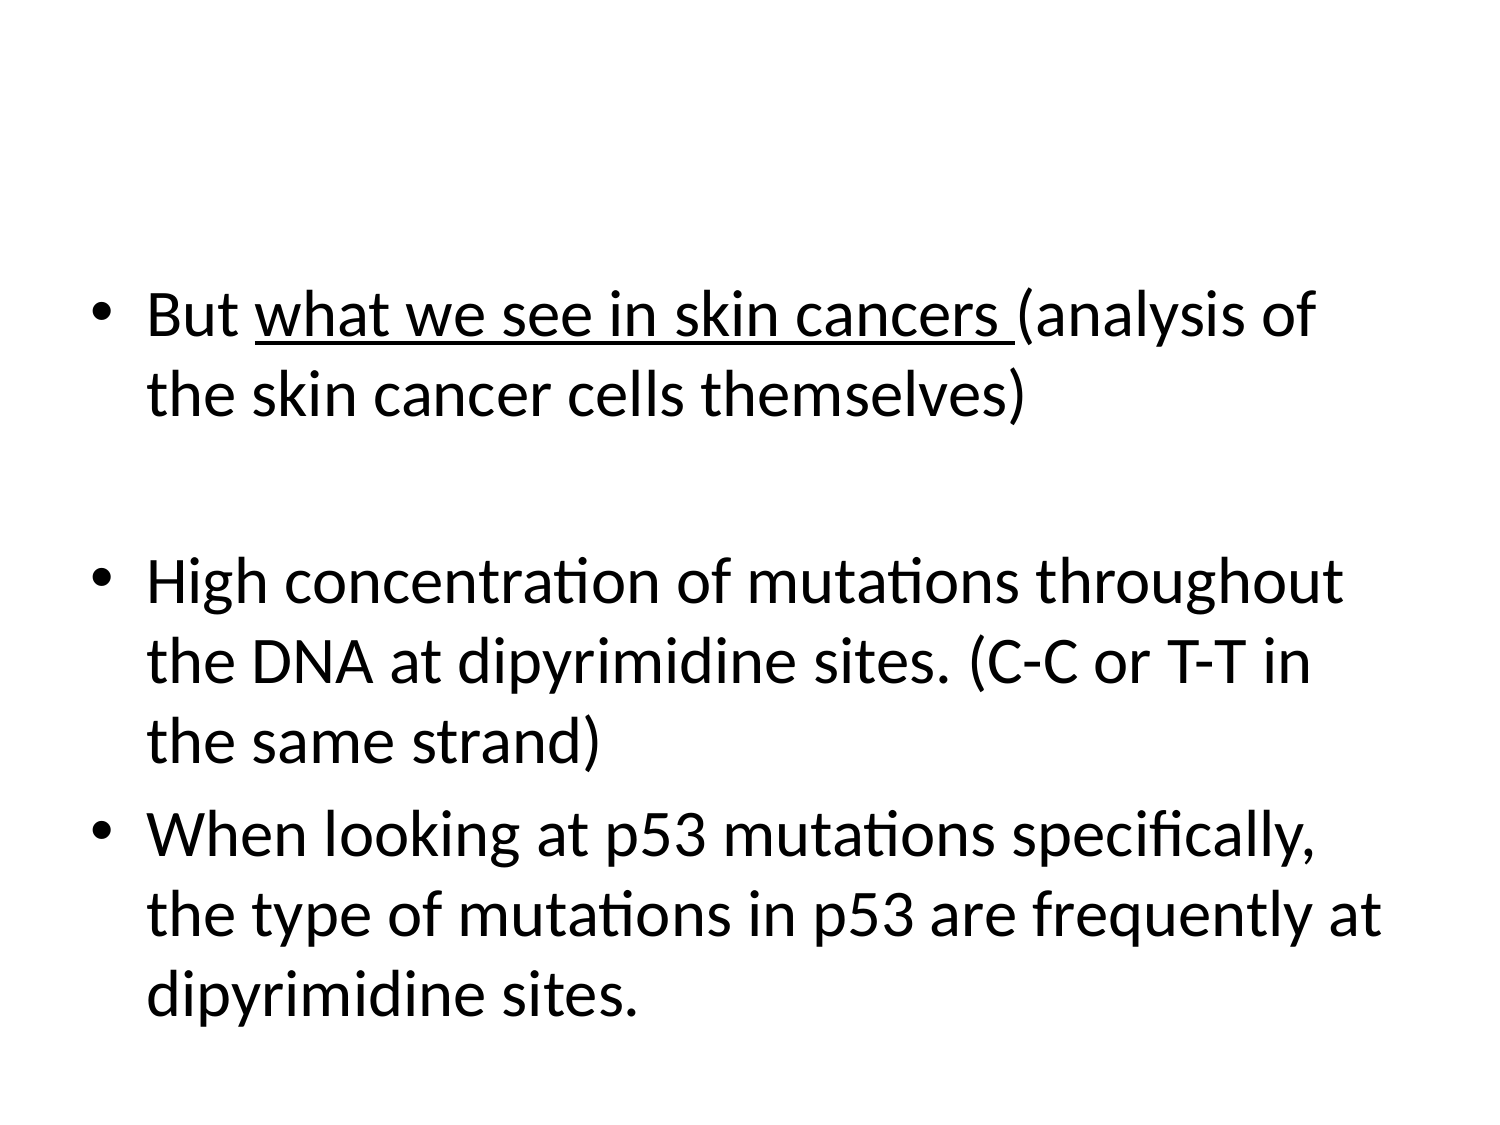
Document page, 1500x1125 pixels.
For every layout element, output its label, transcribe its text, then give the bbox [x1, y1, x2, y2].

list But what we see in skin cancers (analysis of the skin cancer cells themselves) High concentration of mutations throughout the DNA at dipyrimidine sites. (C-C or T-T in the same strand) When looking at p53 mutations specifically, the type of mutations in p53 are frequently at dipyrimidine sites. [75, 262, 1425, 1080]
